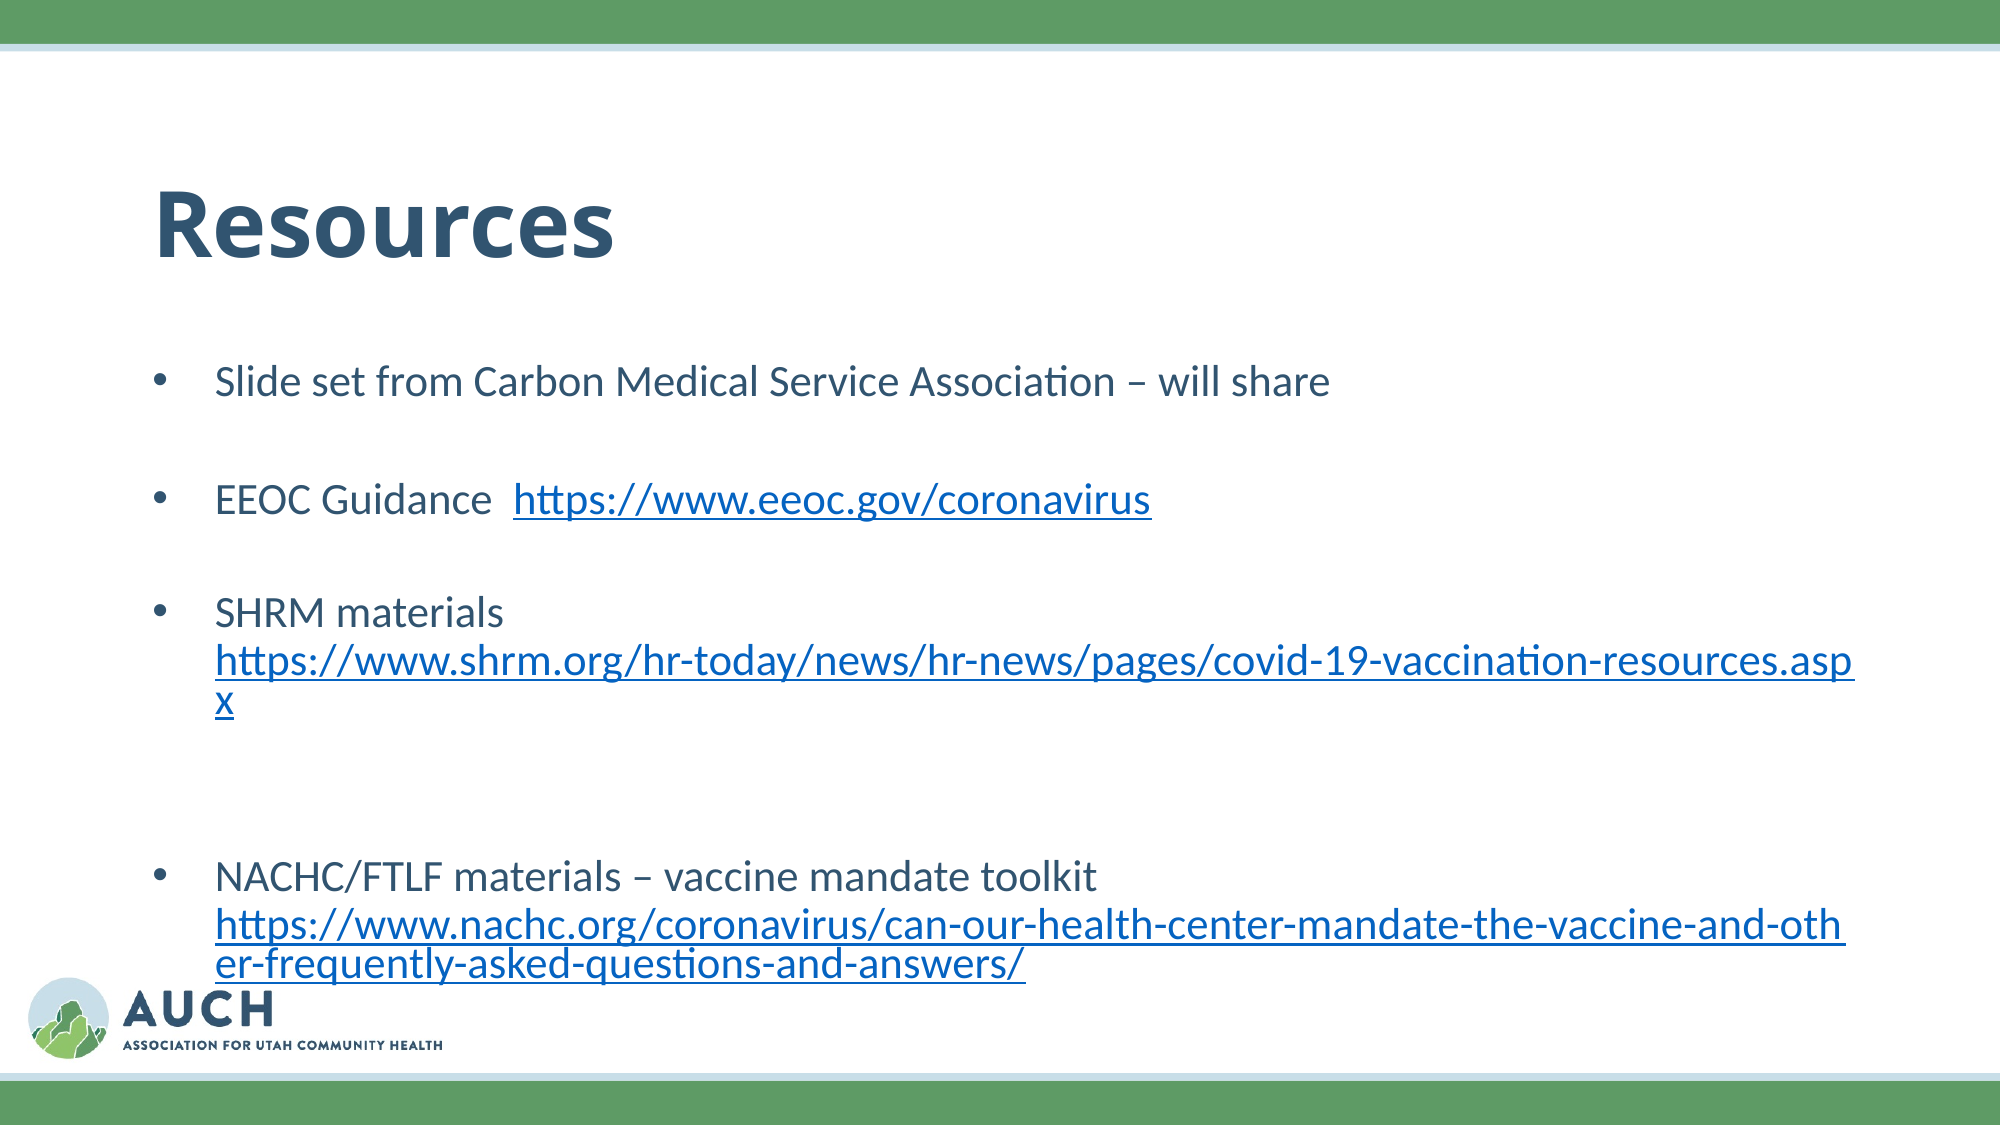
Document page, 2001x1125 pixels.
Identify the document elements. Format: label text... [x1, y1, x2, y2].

title Resources [137, 119, 1863, 337]
picture [15, 965, 455, 1073]
list Slide set from Carbon Medical Service Association – will share EEOC Guidance https://www.eeoc.gov/coronavirus SHRM materials https://www.shrm.org/hr-today/news/hr-news/pages/covid-19-vaccination-resources.aspx NACHC/FTLF materials – vaccine mandate toolkit https://www.nachc.org/coronavirus/can-our-health-center-mandate-the-vaccine-and-other-frequently-asked-questions-and-answers/ [137, 350, 1863, 970]
